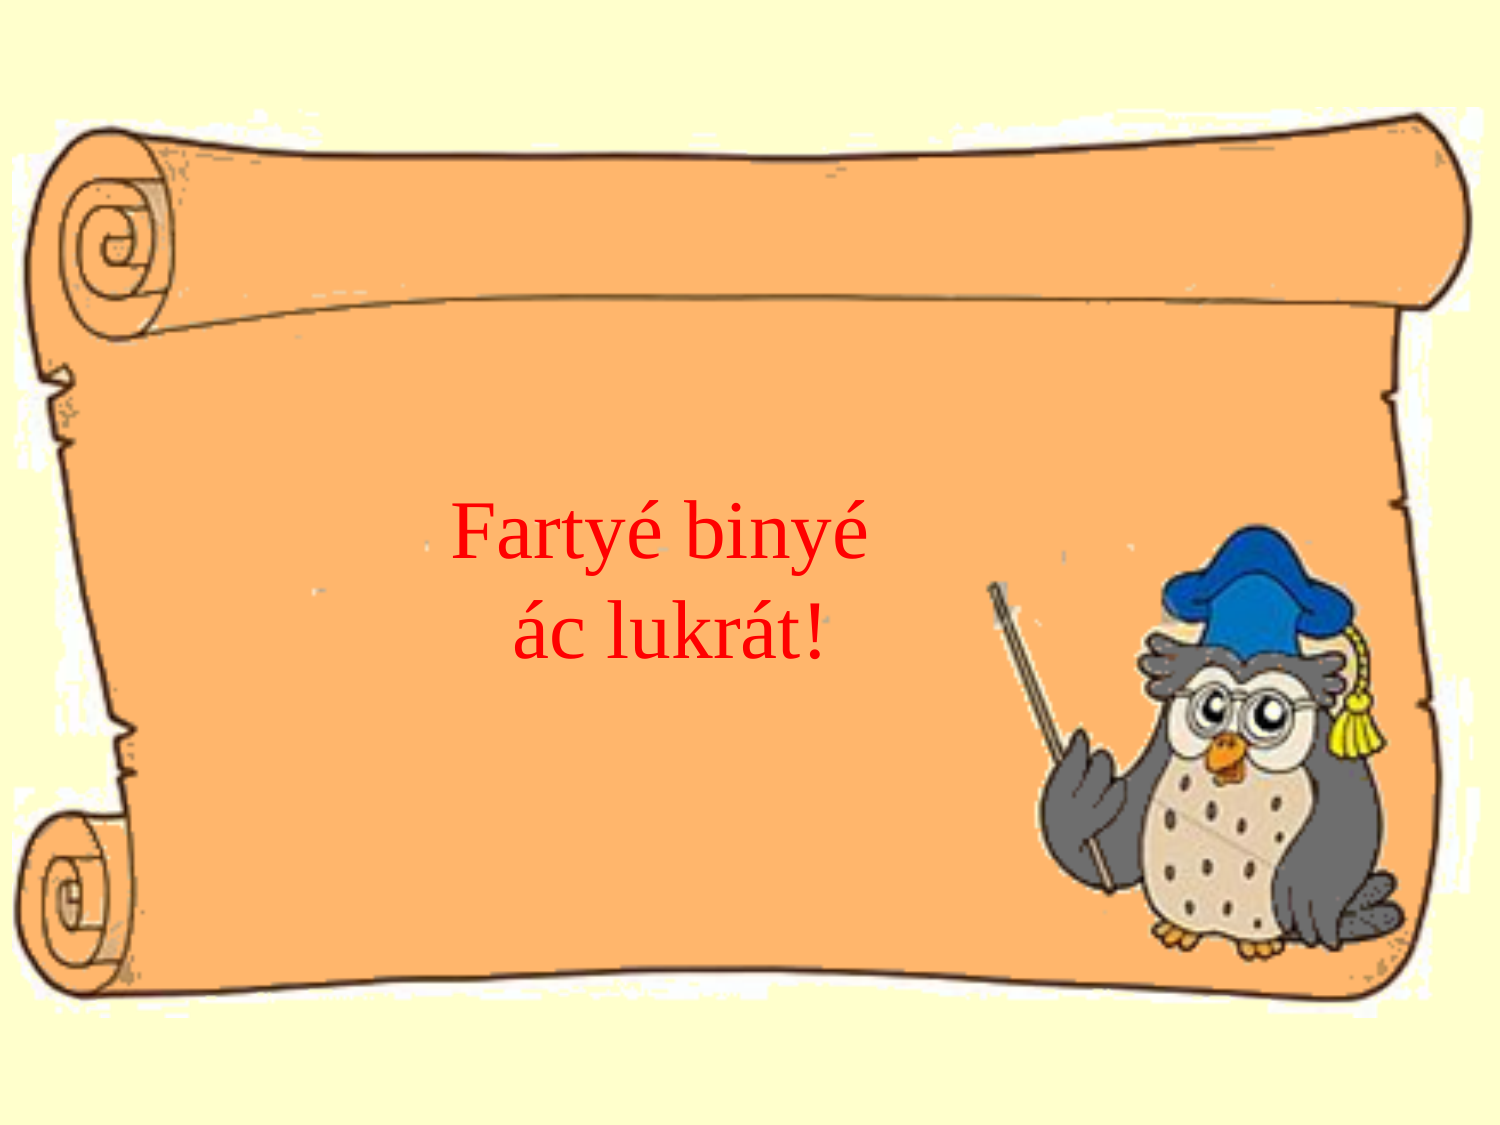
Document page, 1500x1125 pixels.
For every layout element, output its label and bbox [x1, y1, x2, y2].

picture [12, 106, 1488, 1018]
